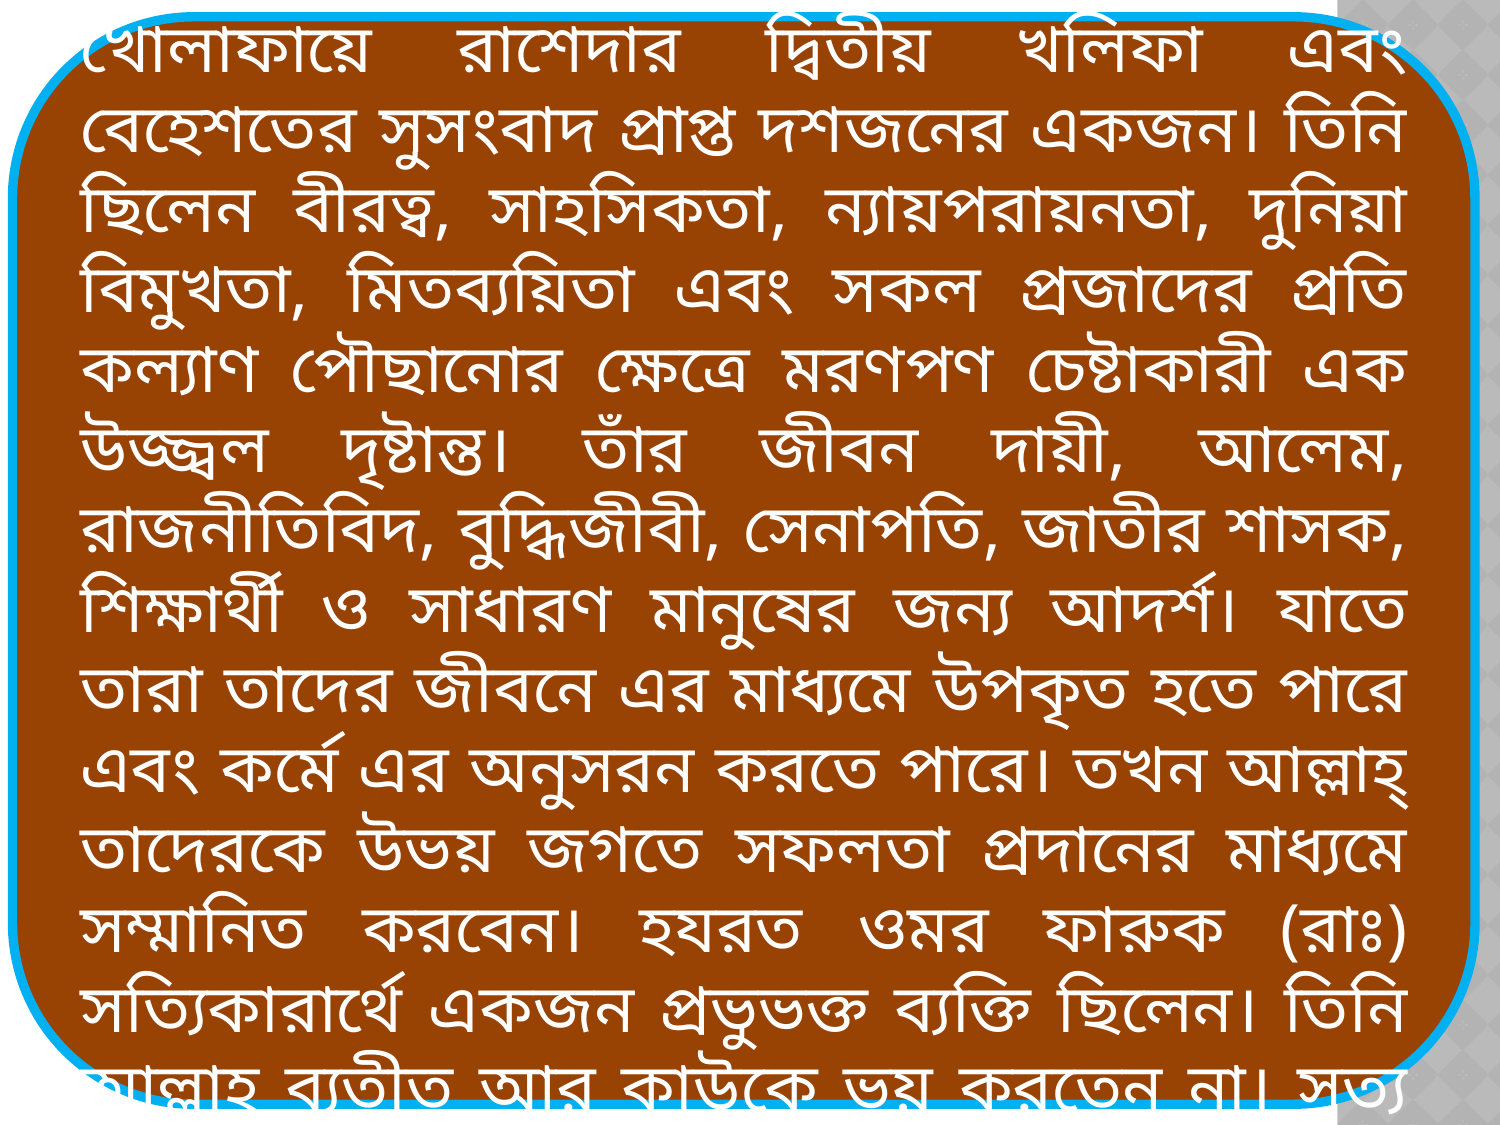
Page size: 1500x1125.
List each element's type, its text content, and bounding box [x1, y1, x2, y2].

text_box অনুবাদঃ হযরত ওমর ইবনুল খাত্তাব (রাঃ) ছিলেন খোলাফায়ে রাশেদার দ্বিতীয় খলিফা এবং বেহেশতের সুসংবাদ প্রাপ্ত দশজনের একজন। তিনি ছিলেন বীরত্ব, সাহসিকতা, ন্যায়পরায়নতা, দুনিয়া বিমুখতা, মিতব্যয়িতা এবং সকল প্রজাদের প্রতি কল্যাণ পৌছানোর ক্ষেত্রে মরণপণ চেষ্টাকারী এক উজ্জ্বল দৃষ্টান্ত। তাঁর জীবন দায়ী, আলেম, রাজনীতিবিদ, বুদ্ধিজীবী, সেনাপতি, জাতীর শাসক, শিক্ষার্থী ও সাধারণ মানুষের জন্য আদর্শ। যাতে তারা তাদের জীবনে এর মাধ্যমে উপকৃত হতে পারে এবং কর্মে এর অনুসরন করতে পারে। তখন আল্লাহ্‌ তাদেরকে উভয় জগতে সফলতা প্রদানের মাধ্যমে সম্মানিত করবেন। হযরত ওমর ফারুক (রাঃ) সত্যিকারার্থে একজন প্রভুভক্ত ব্যক্তি ছিলেন। তিনি আল্লাহ্‌ ব্যতীত আর কাউকে ভয় করতেন না। সত্য সর্বদা তাঁর জবানে ও অন্তঃকরণে বদ্ধমূল ছিল। [9, 13, 1479, 1108]
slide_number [696, 1108, 1025, 1113]
footer শরিফ ০১৭১৪৭২১৬০৩ [75, 1075, 675, 1114]
